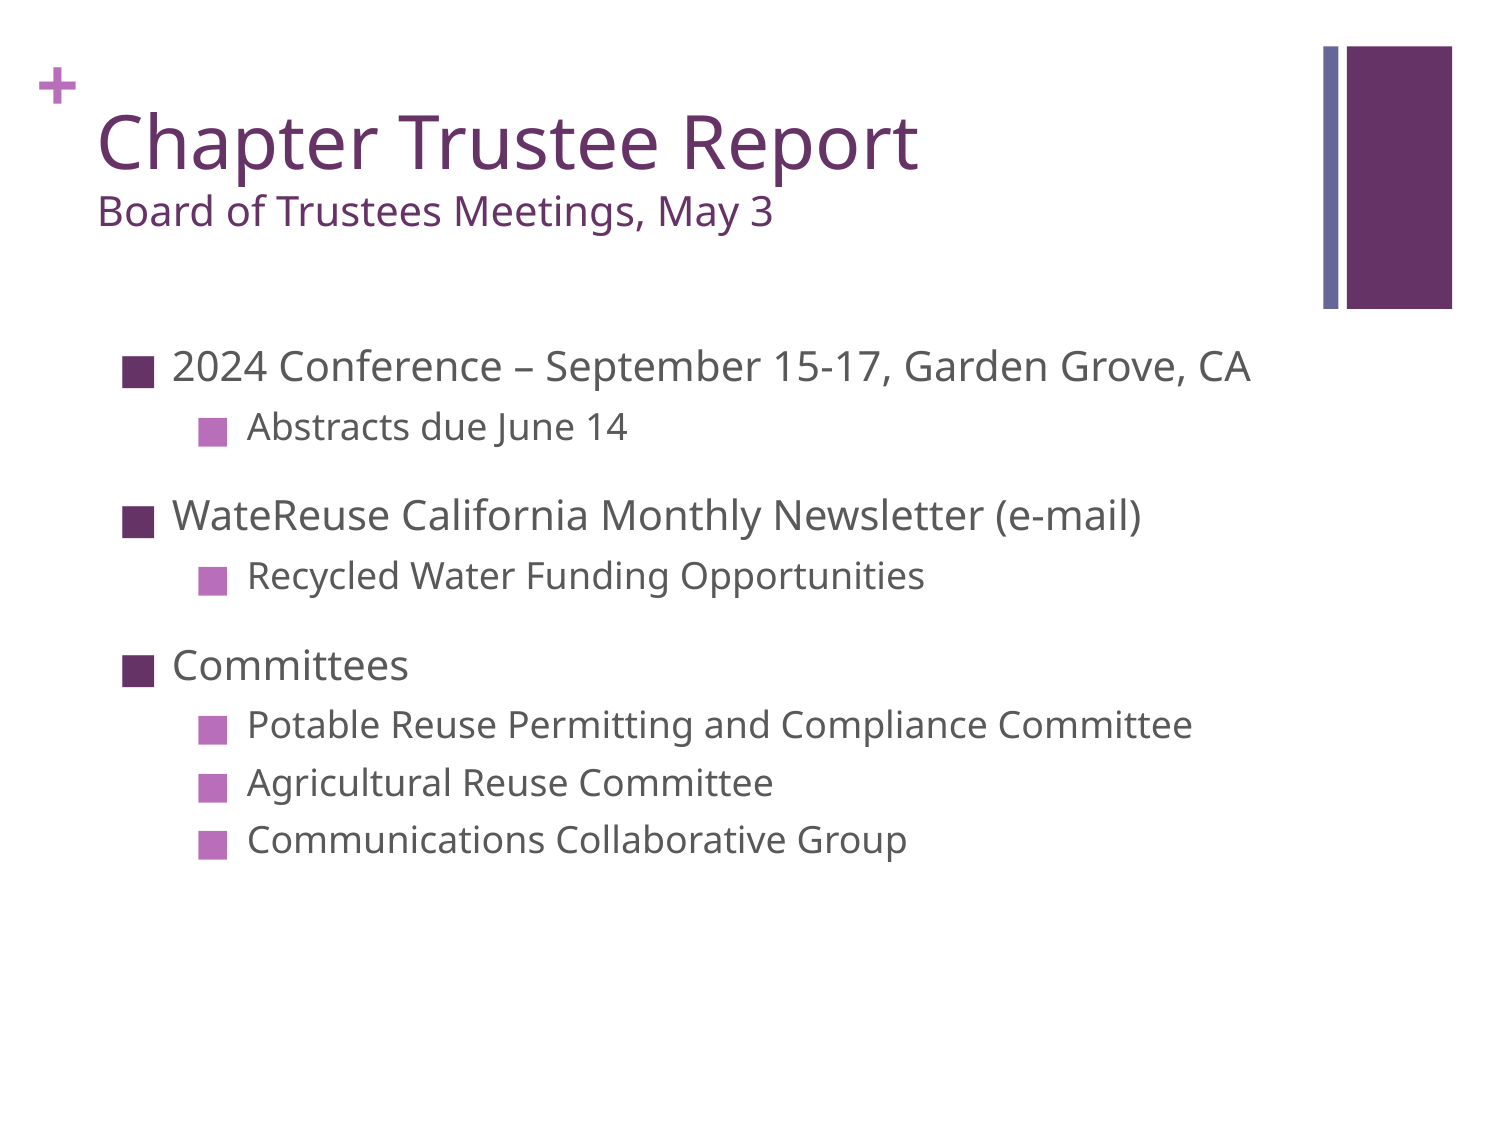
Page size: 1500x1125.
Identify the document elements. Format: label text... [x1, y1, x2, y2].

title Chapter Trustee Report Board of Trustees Meetings, May 3 [81, 79, 1322, 263]
list 2024 Conference – September 15-17, Garden Grove, CA Abstracts due June 14 WateReuse California Monthly Newsletter (e-mail) Recycled Water Funding Opportunities Committees Potable Reuse Permitting and Compliance Committee Agricultural Reuse Committee Communications Collaborative Group [81, 324, 1322, 1005]
